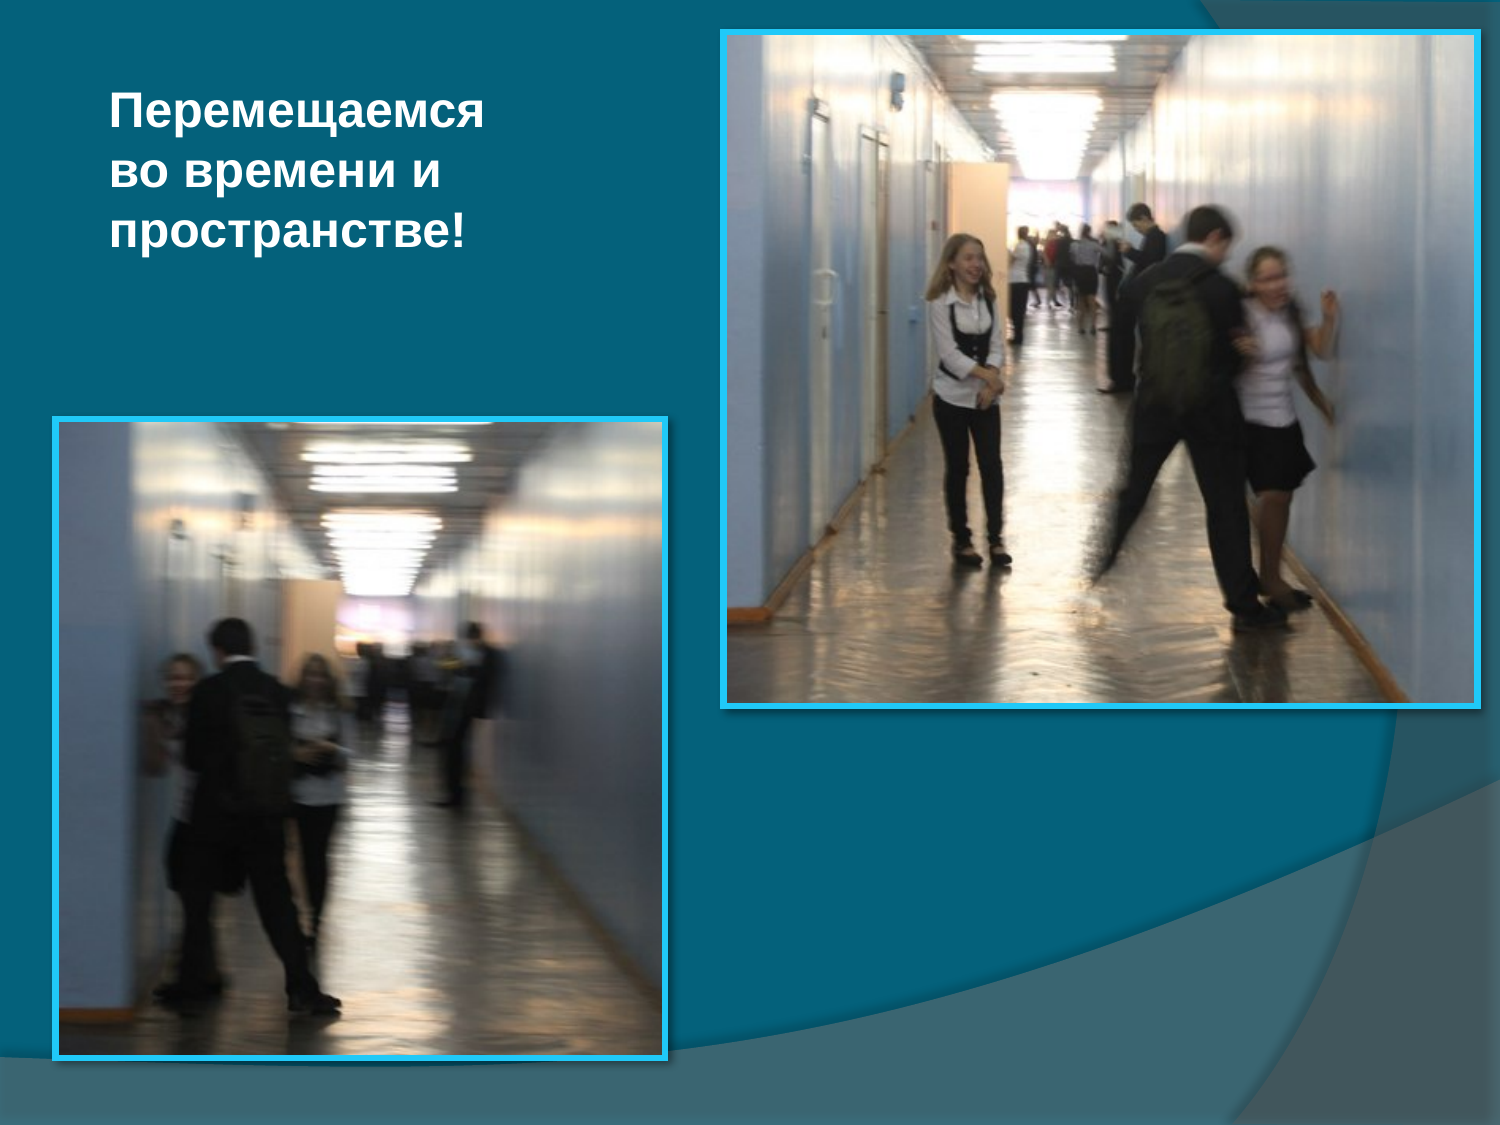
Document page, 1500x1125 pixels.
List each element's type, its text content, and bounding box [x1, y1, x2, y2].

picture [726, 34, 1475, 704]
text_box Перемещаемся во времени и пространстве! [93, 70, 598, 265]
picture [58, 421, 663, 1055]
